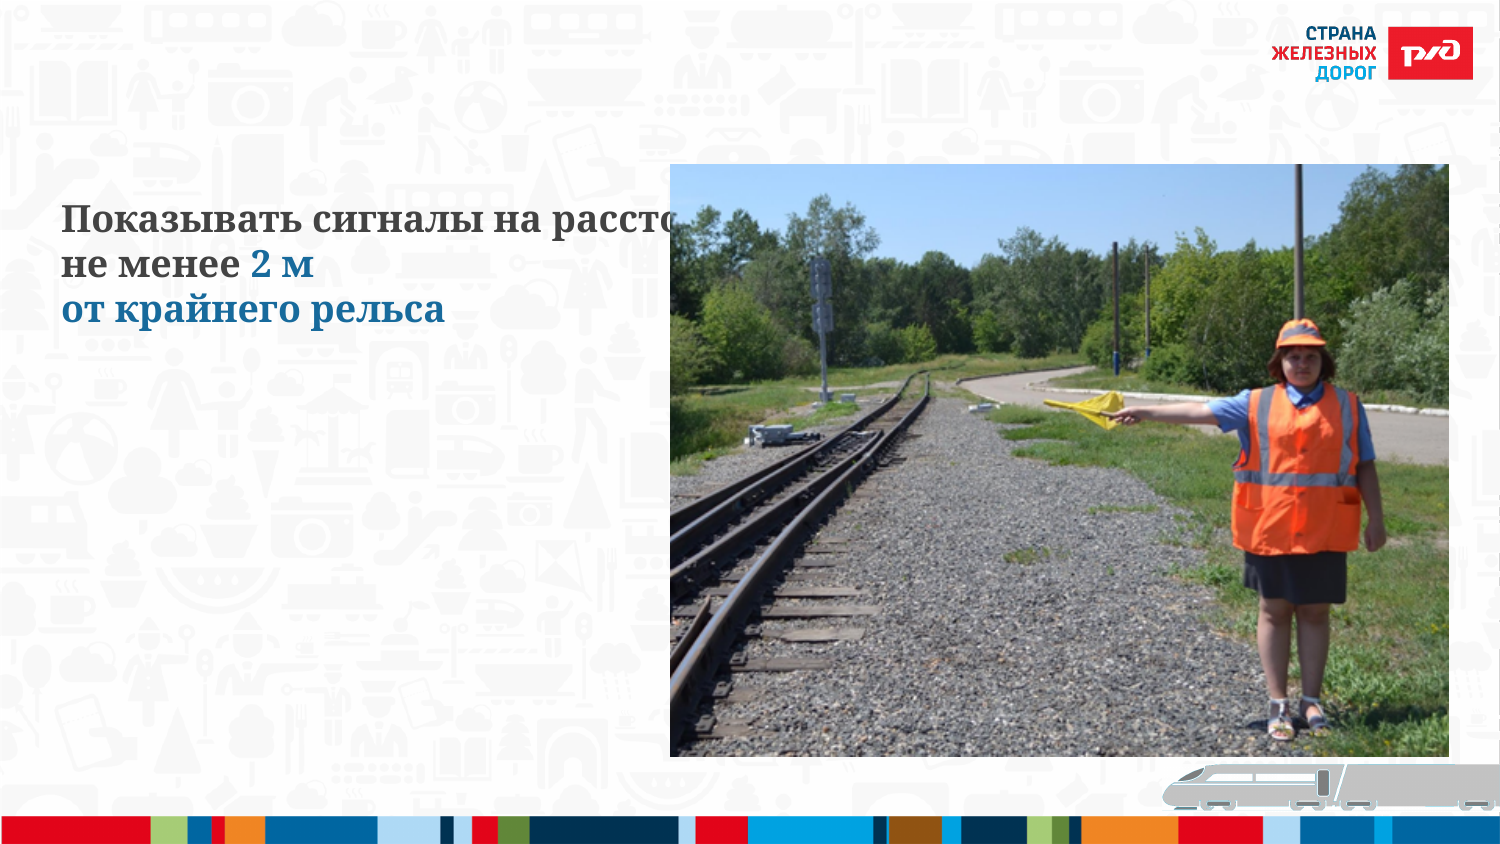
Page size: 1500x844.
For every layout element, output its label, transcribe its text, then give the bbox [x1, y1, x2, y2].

picture [0, 0, 1500, 816]
picture [1, 817, 748, 844]
subtitle Показывать сигналы на расстоянии не менее 2 м от крайнего рельса [46, 179, 805, 804]
picture [875, 817, 885, 844]
picture [963, 817, 1373, 844]
picture [1394, 817, 1499, 844]
picture [889, 817, 942, 844]
